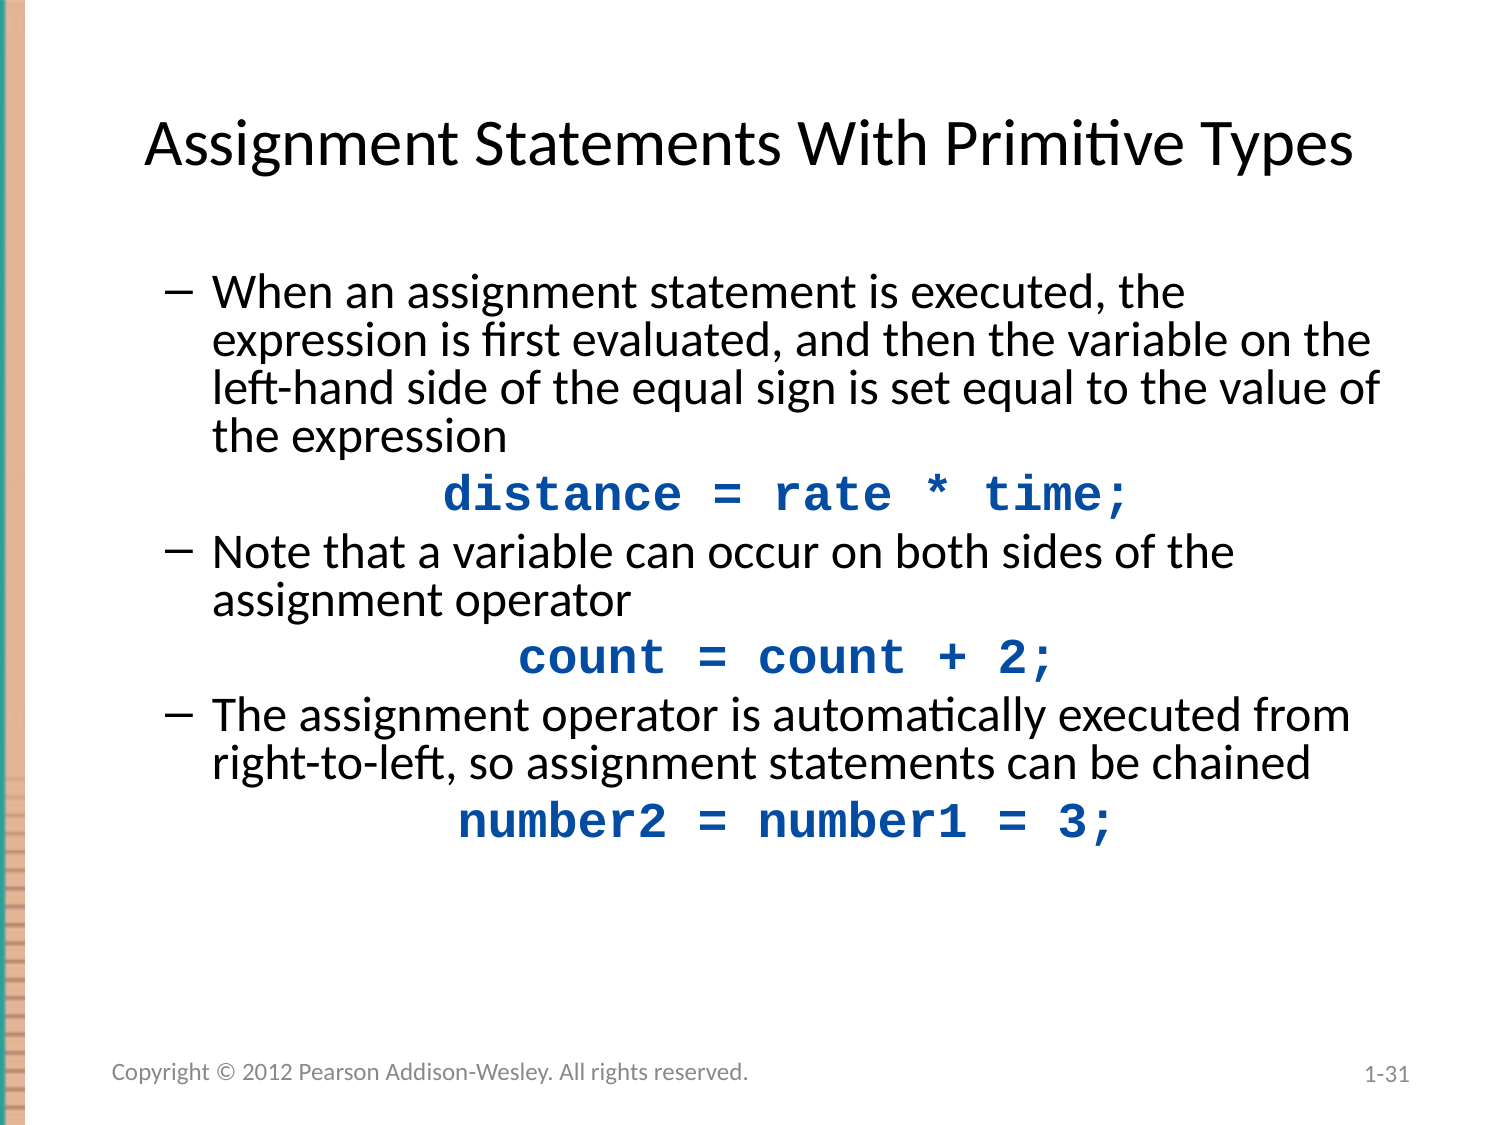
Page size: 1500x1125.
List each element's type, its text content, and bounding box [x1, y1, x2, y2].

footer Copyright © 2012 Pearson Addison-Wesley. All rights reserved. [75, 1040, 788, 1100]
list When an assignment statement is executed, the expression is first evaluated, and then the variable on the left-hand side of the equal sign is set equal to the value of the expression distance = rate * time; Note that a variable can occur on both sides of the assignment operator count = count + 2; The assignment operator is automatically executed from right-to-left, so assignment statements can be chained number2 = number1 = 3; [74, 262, 1426, 1006]
title Assignment Statements With Primitive Types [74, 44, 1426, 233]
picture [0, 0, 25, 1125]
slide_number 1-31 [1074, 1042, 1425, 1103]
